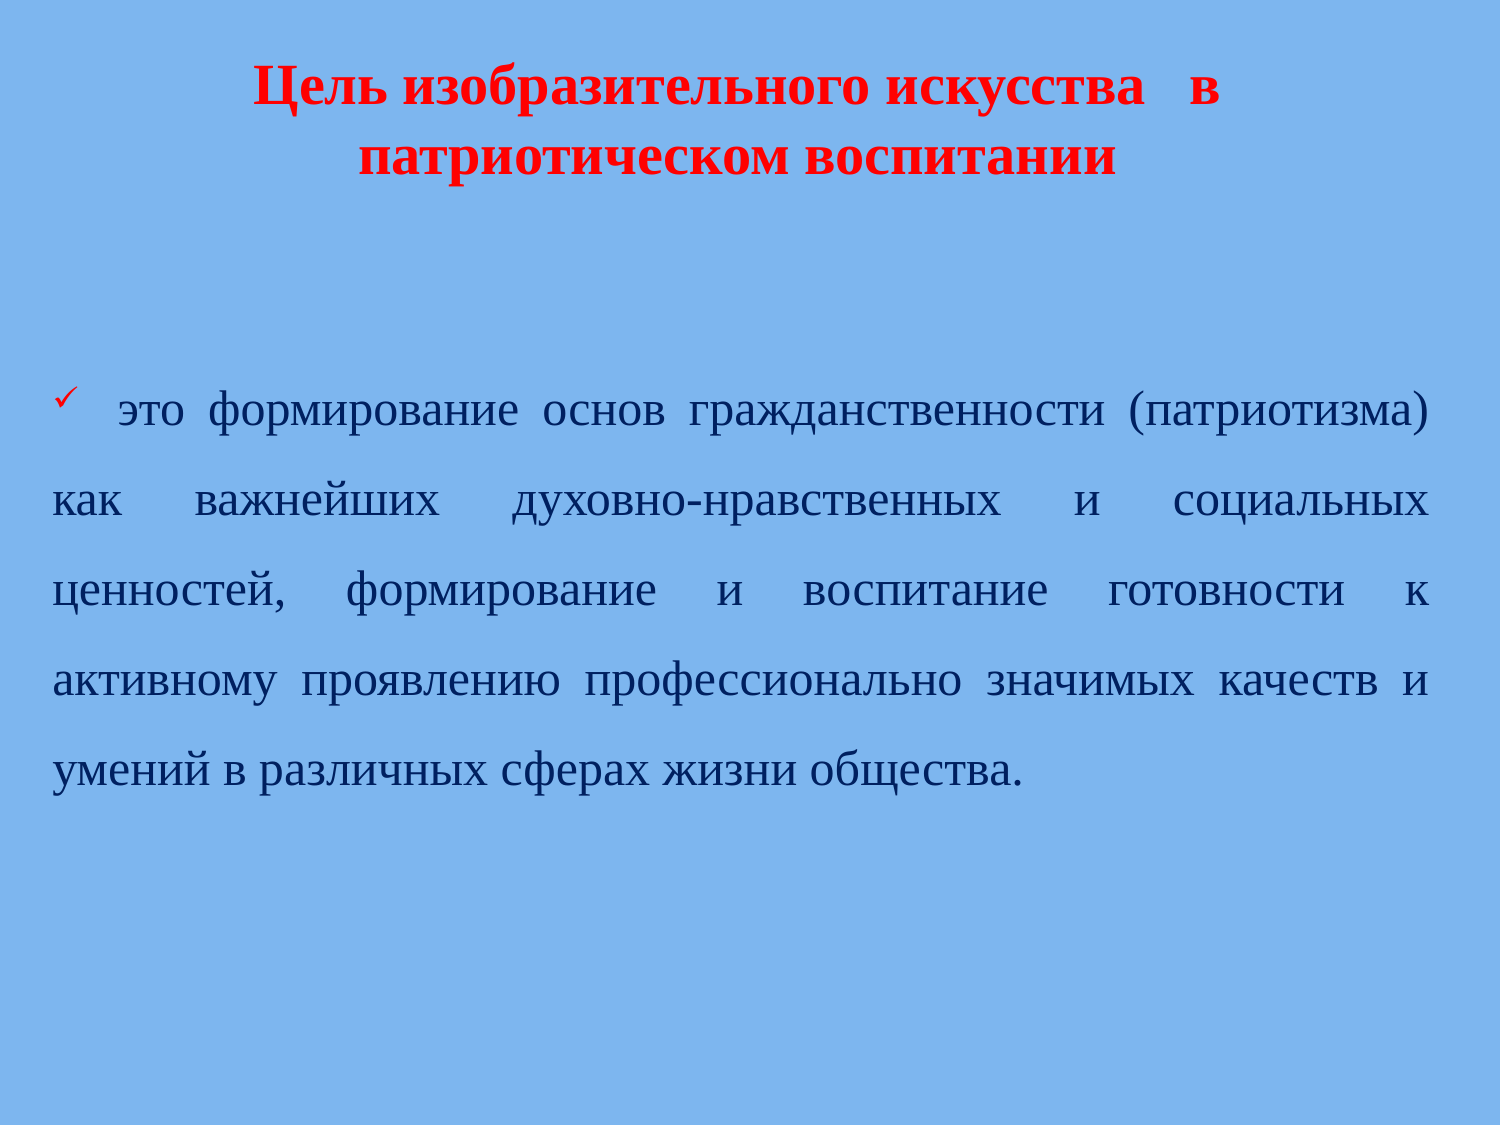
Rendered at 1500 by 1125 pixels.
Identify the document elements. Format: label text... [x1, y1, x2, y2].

list это формирование основ гражданственности (патриотизма) как важнейших духовно-нравственных и социальных ценностей, формирование и воспитание готовности к активному проявлению профессионально значимых качеств и умений в различных сферах жизни общества. [37, 337, 1445, 1081]
title Цель изобразительного искусства в патриотическом воспитании [62, 49, 1413, 183]
